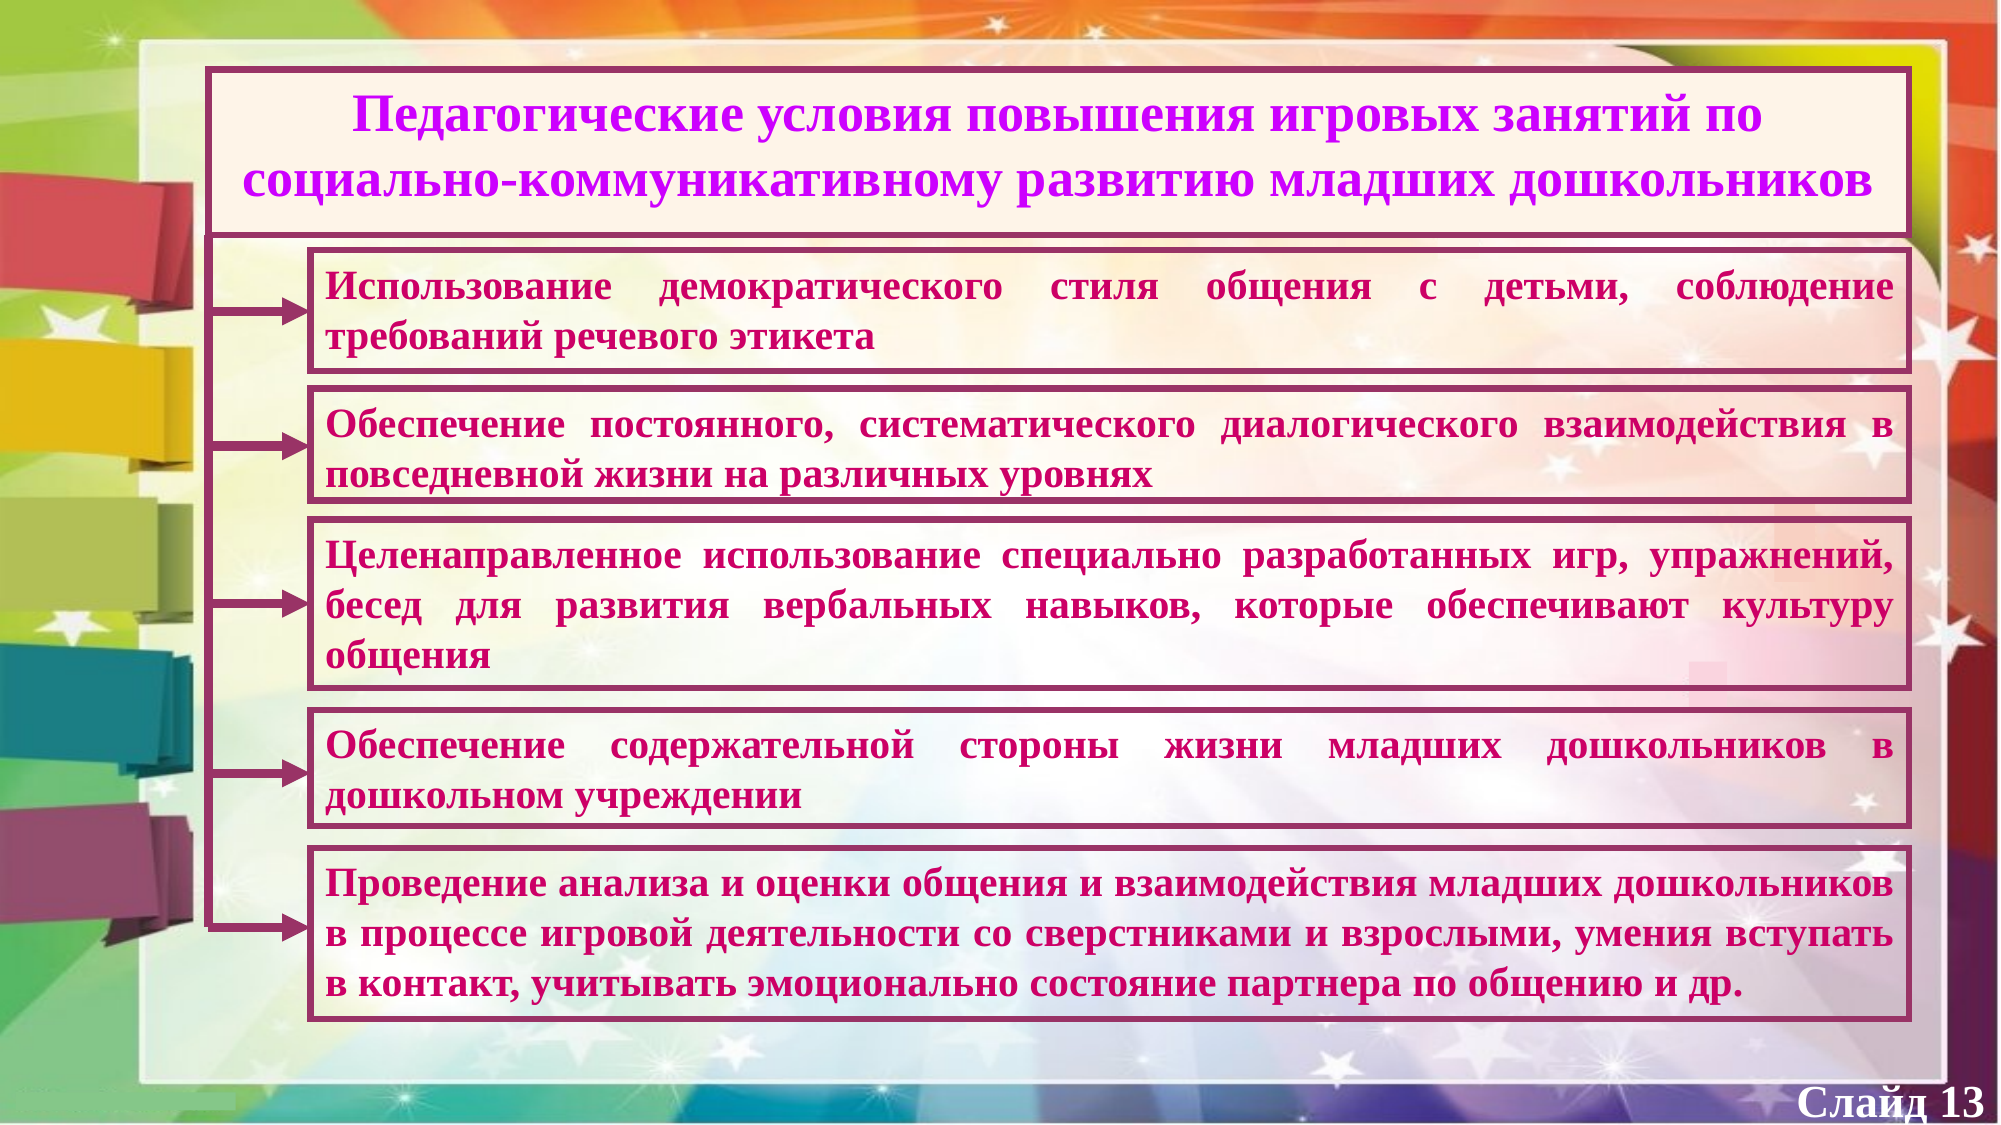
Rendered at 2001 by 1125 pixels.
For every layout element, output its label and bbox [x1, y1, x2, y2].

text_box [0, 0, 2000, 1125]
